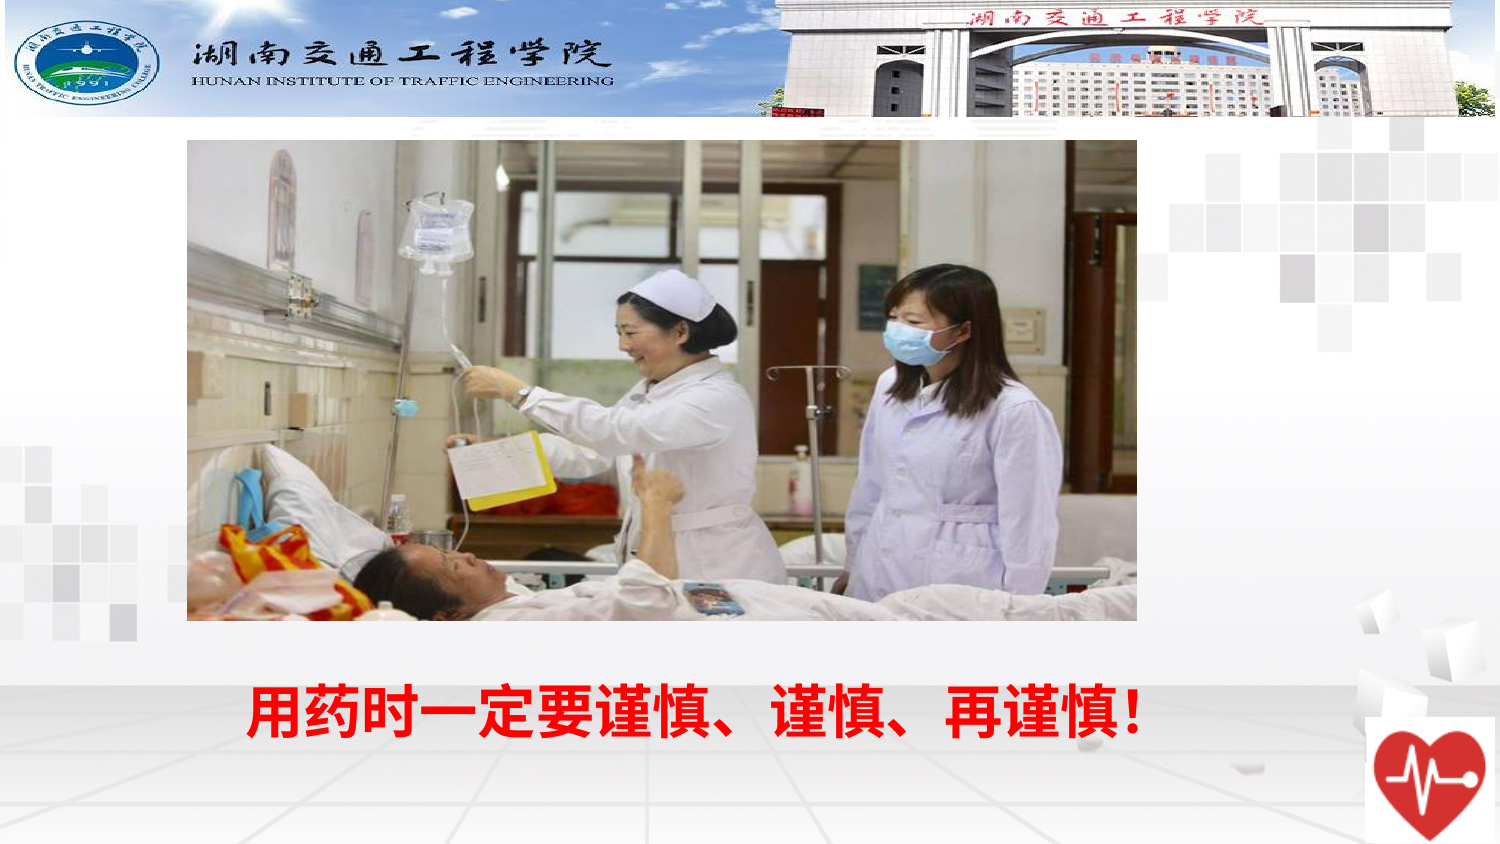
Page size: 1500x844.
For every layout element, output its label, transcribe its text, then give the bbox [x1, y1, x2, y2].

text_box 用药时一定要谨慎、谨慎、再谨慎！ [230, 667, 1192, 753]
picture [0, 0, 1500, 844]
